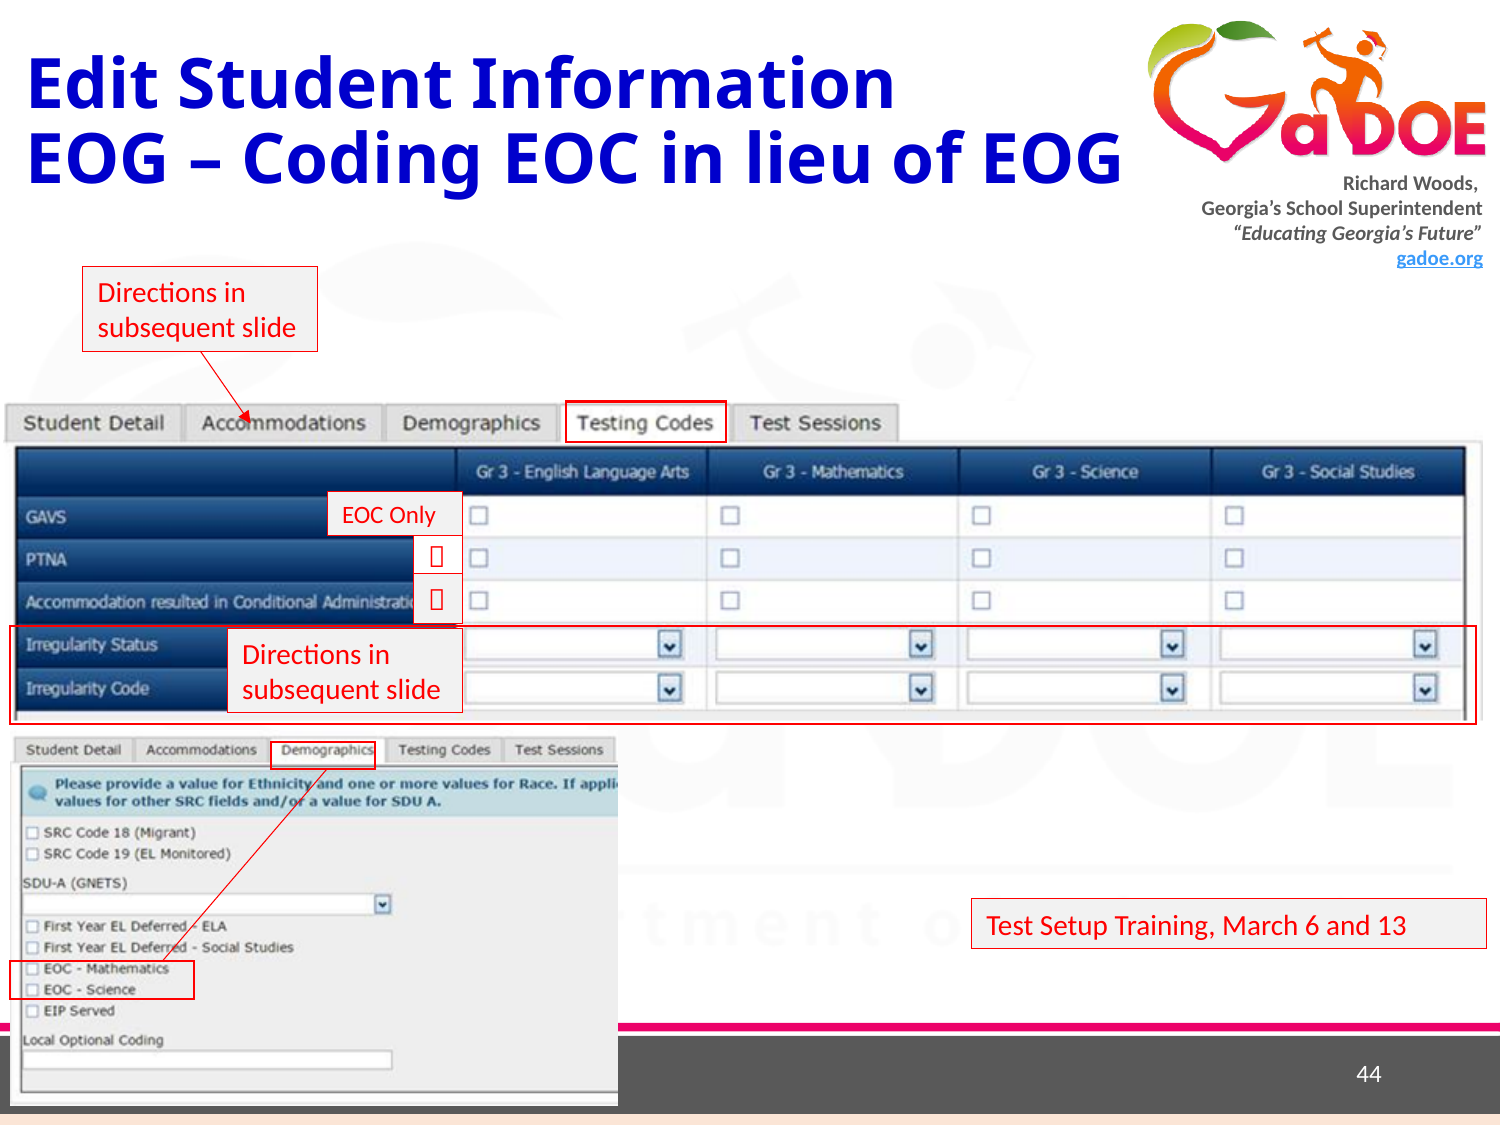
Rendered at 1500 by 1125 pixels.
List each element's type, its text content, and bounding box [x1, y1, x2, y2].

title Edit Student Information EOG – Coding EOC in lieu of EOG [10, 14, 1181, 232]
picture [10, 725, 1473, 1106]
picture [3, 235, 1483, 724]
text_box Test Setup Training, March 6 and 13 [971, 898, 1487, 949]
text_box Directions in subsequent slide [82, 266, 318, 352]
picture [1135, 8, 1499, 164]
slide_number 44 [1059, 1042, 1397, 1103]
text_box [200, 352, 251, 424]
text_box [162, 768, 328, 962]
